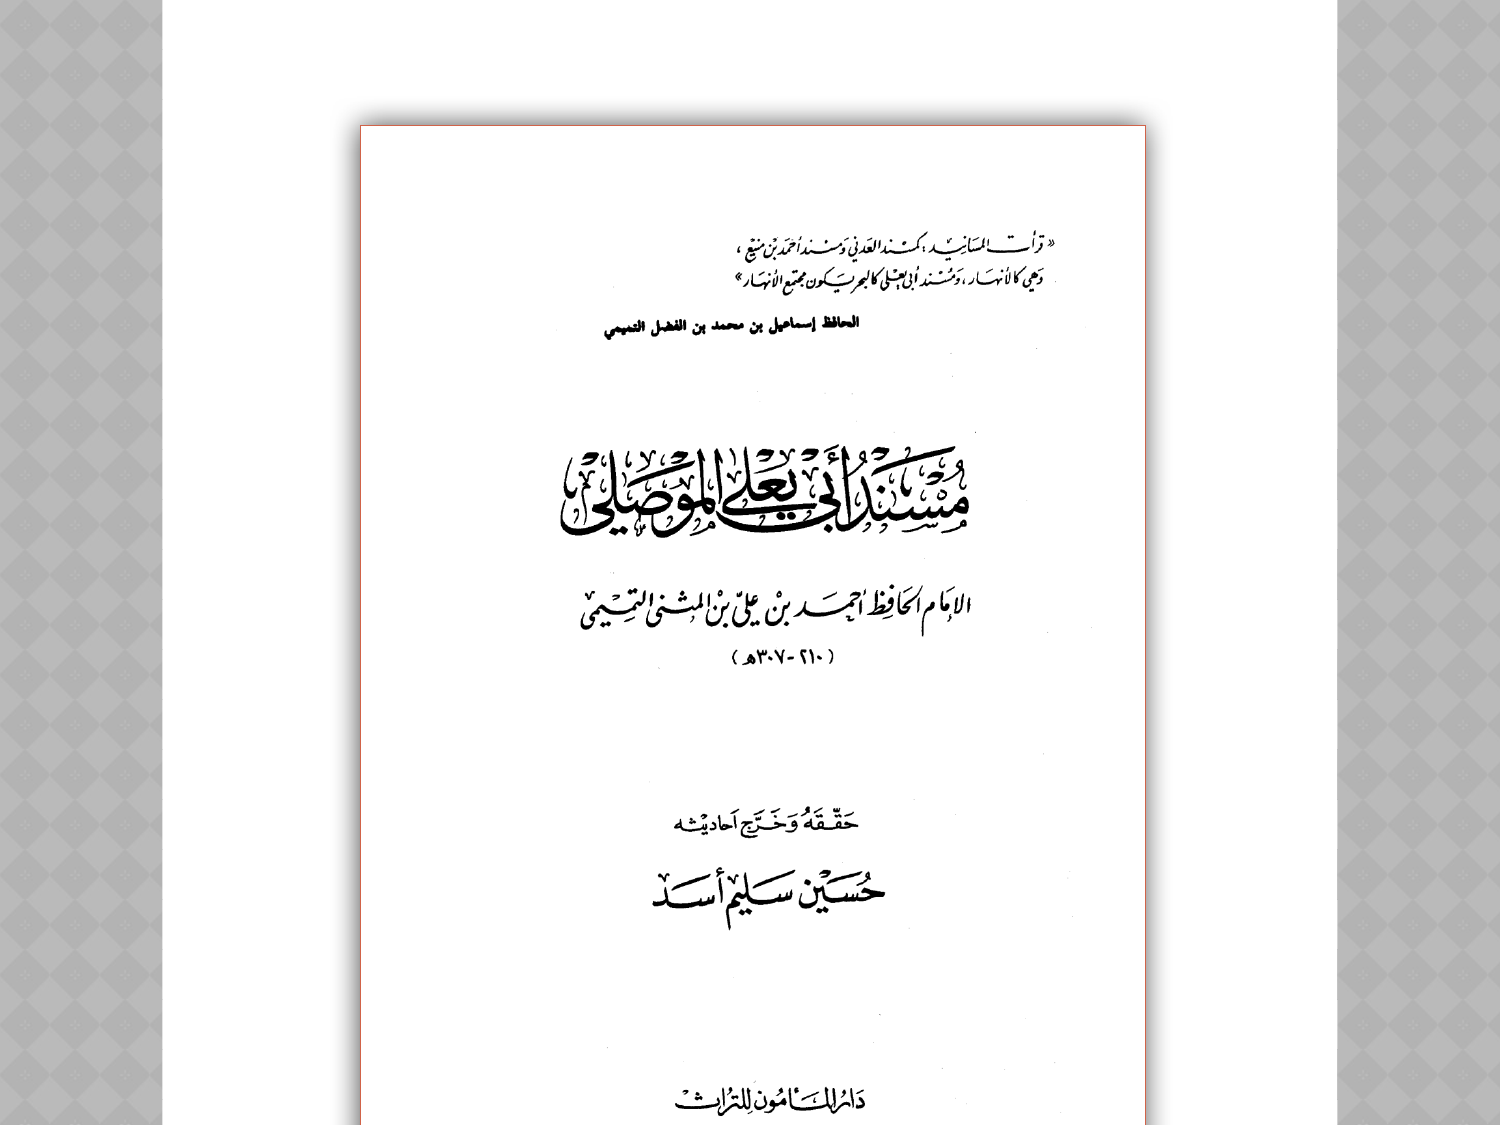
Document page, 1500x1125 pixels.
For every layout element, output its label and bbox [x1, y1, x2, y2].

picture [359, 124, 1146, 1125]
